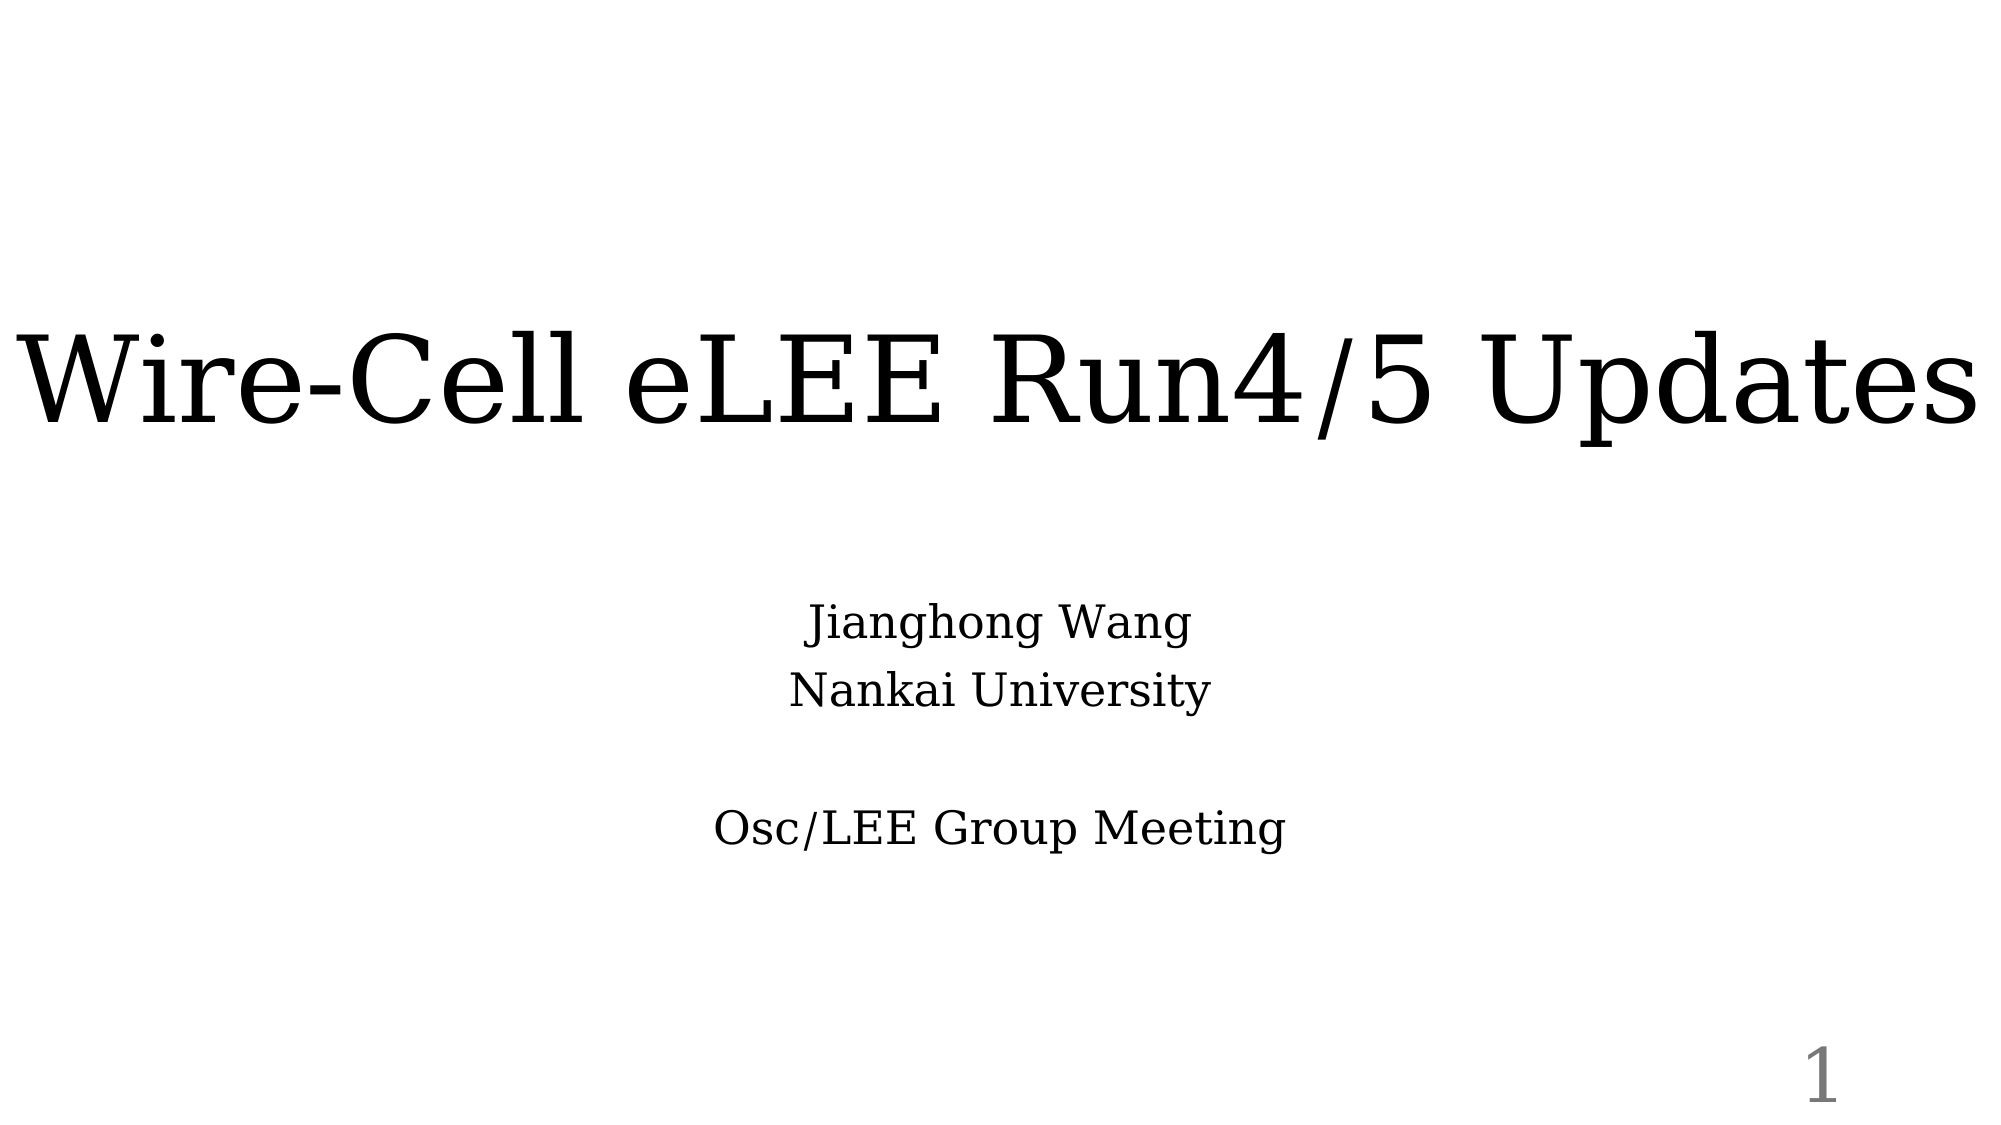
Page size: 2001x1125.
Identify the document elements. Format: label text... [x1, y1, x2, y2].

title Wire-Cell eLEE Run4/5 Updates [0, 184, 2000, 456]
slide_number 1 [1412, 1042, 1863, 1103]
subtitle Jianghong Wang Nankai University Osc/LEE Group Meeting [249, 590, 1750, 863]
